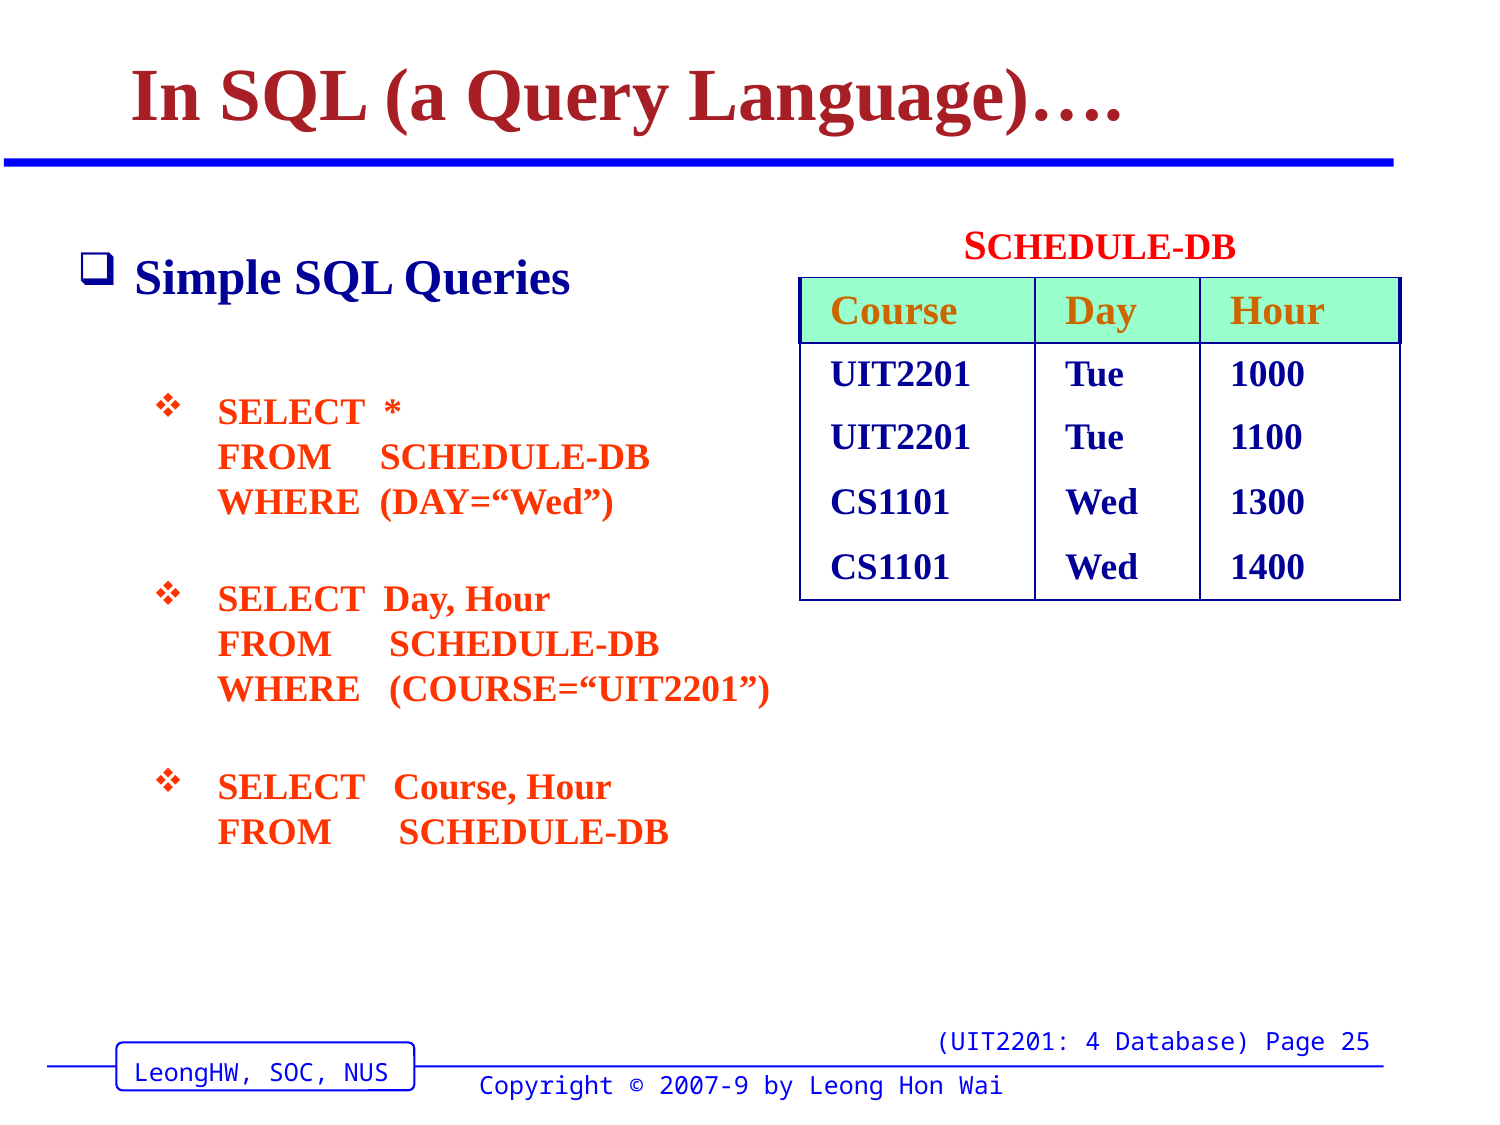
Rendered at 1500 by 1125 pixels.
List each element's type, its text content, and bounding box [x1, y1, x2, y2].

table_cell 1300 [1201, 469, 1399, 535]
table_cell Course [802, 278, 1034, 342]
table_cell Tue [1036, 344, 1199, 404]
title In SQL (a Query Language)…. [114, 11, 1391, 145]
table_cell UIT2201 [801, 344, 1034, 404]
table_cell 1100 [1201, 404, 1399, 469]
table_cell UIT2201 [801, 404, 1034, 469]
list Simple SQL Queries SELECT * FROM SCHEDULE-DB WHERE (DAY=“Wed”) SELECT Day, Hour FROM SCHEDULE-DB WHERE (COURSE=“UIT2201”) SELECT Course, Hour FROM SCHEDULE-DB [61, 236, 826, 889]
table_cell Wed [1036, 535, 1199, 599]
table_header SCHEDULE-DB [800, 212, 1400, 277]
table_cell Tue [1036, 404, 1199, 469]
table_cell Day [1036, 278, 1199, 342]
table_cell Hour [1201, 278, 1398, 342]
table_cell Wed [1036, 469, 1199, 535]
table_cell CS1101 [801, 535, 1034, 599]
table_cell 1400 [1201, 535, 1399, 599]
table_cell CS1101 [801, 469, 1034, 535]
table_cell 1000 [1201, 344, 1399, 404]
